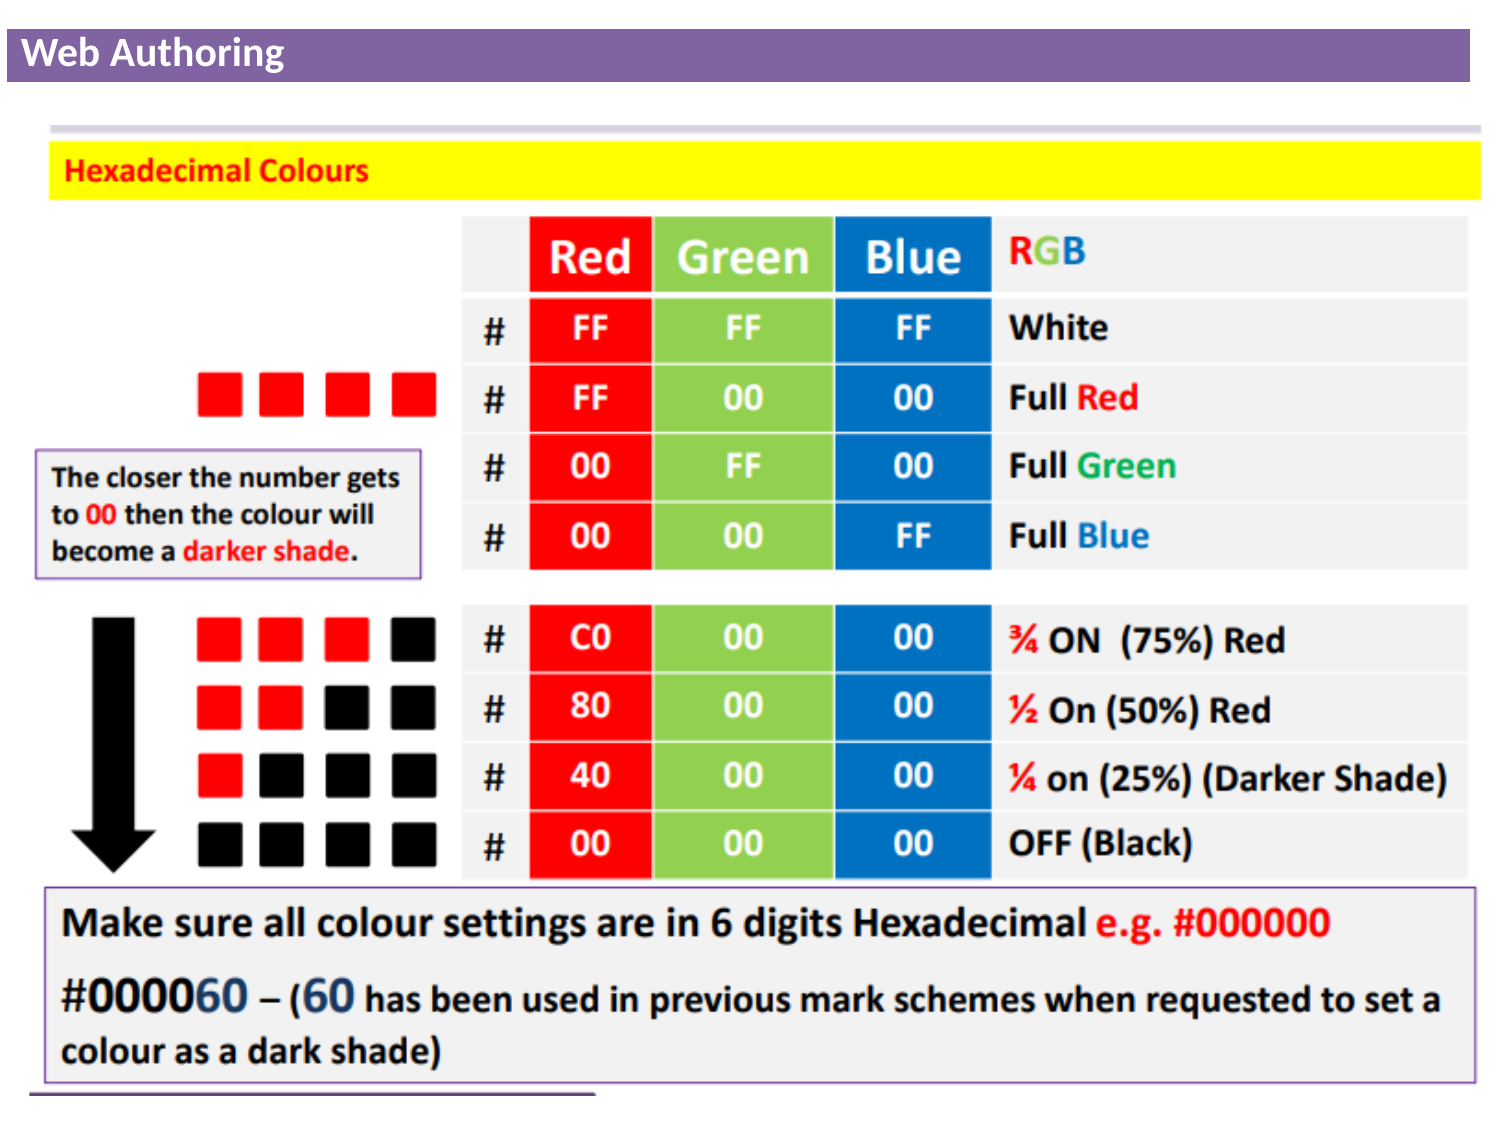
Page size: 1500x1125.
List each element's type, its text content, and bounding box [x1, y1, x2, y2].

picture [29, 125, 1495, 1096]
table_header Web Authoring [7, 29, 1470, 82]
